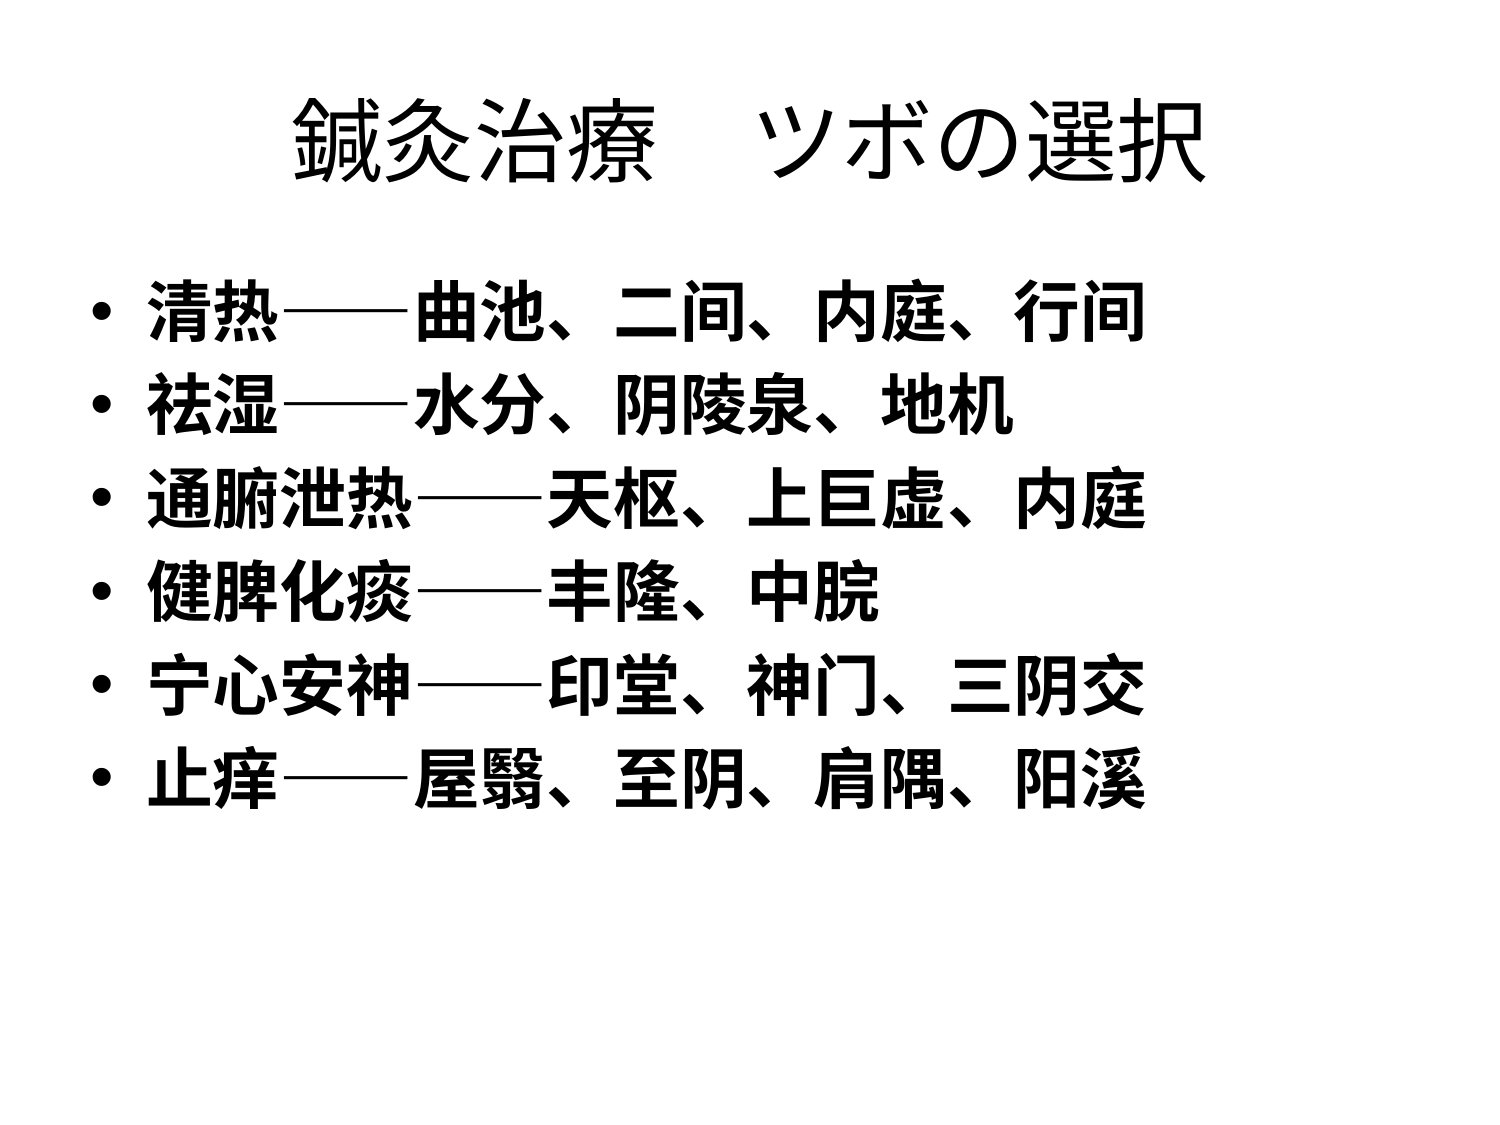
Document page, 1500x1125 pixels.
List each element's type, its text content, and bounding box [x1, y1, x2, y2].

list 清热——曲池、二间、内庭、行间 祛湿——水分、阴陵泉、地机 通腑泄热——天枢、上巨虚、内庭 健脾化痰——丰隆、中脘 宁心安神——印堂、神门、三阴交 止痒——屋翳、至阴、肩隅、阳溪 [75, 262, 1425, 1005]
title 鍼灸治療 ツボの選択 [75, 45, 1425, 233]
